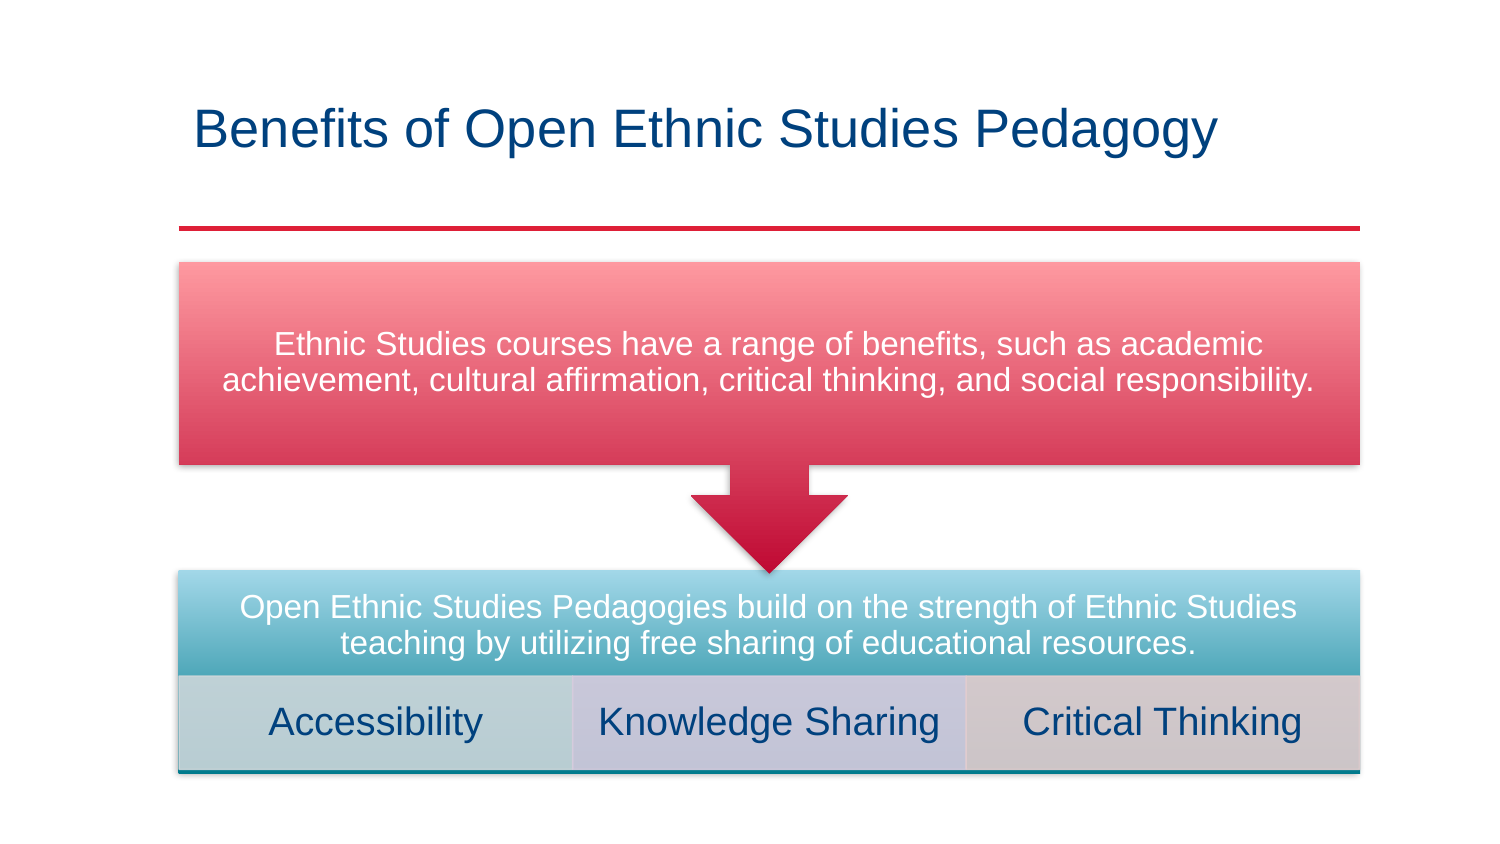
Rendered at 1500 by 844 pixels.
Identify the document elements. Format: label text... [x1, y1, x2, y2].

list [178, 261, 1361, 774]
title Benefits of Open Ethnic Studies Pedagogy [178, 92, 1270, 194]
